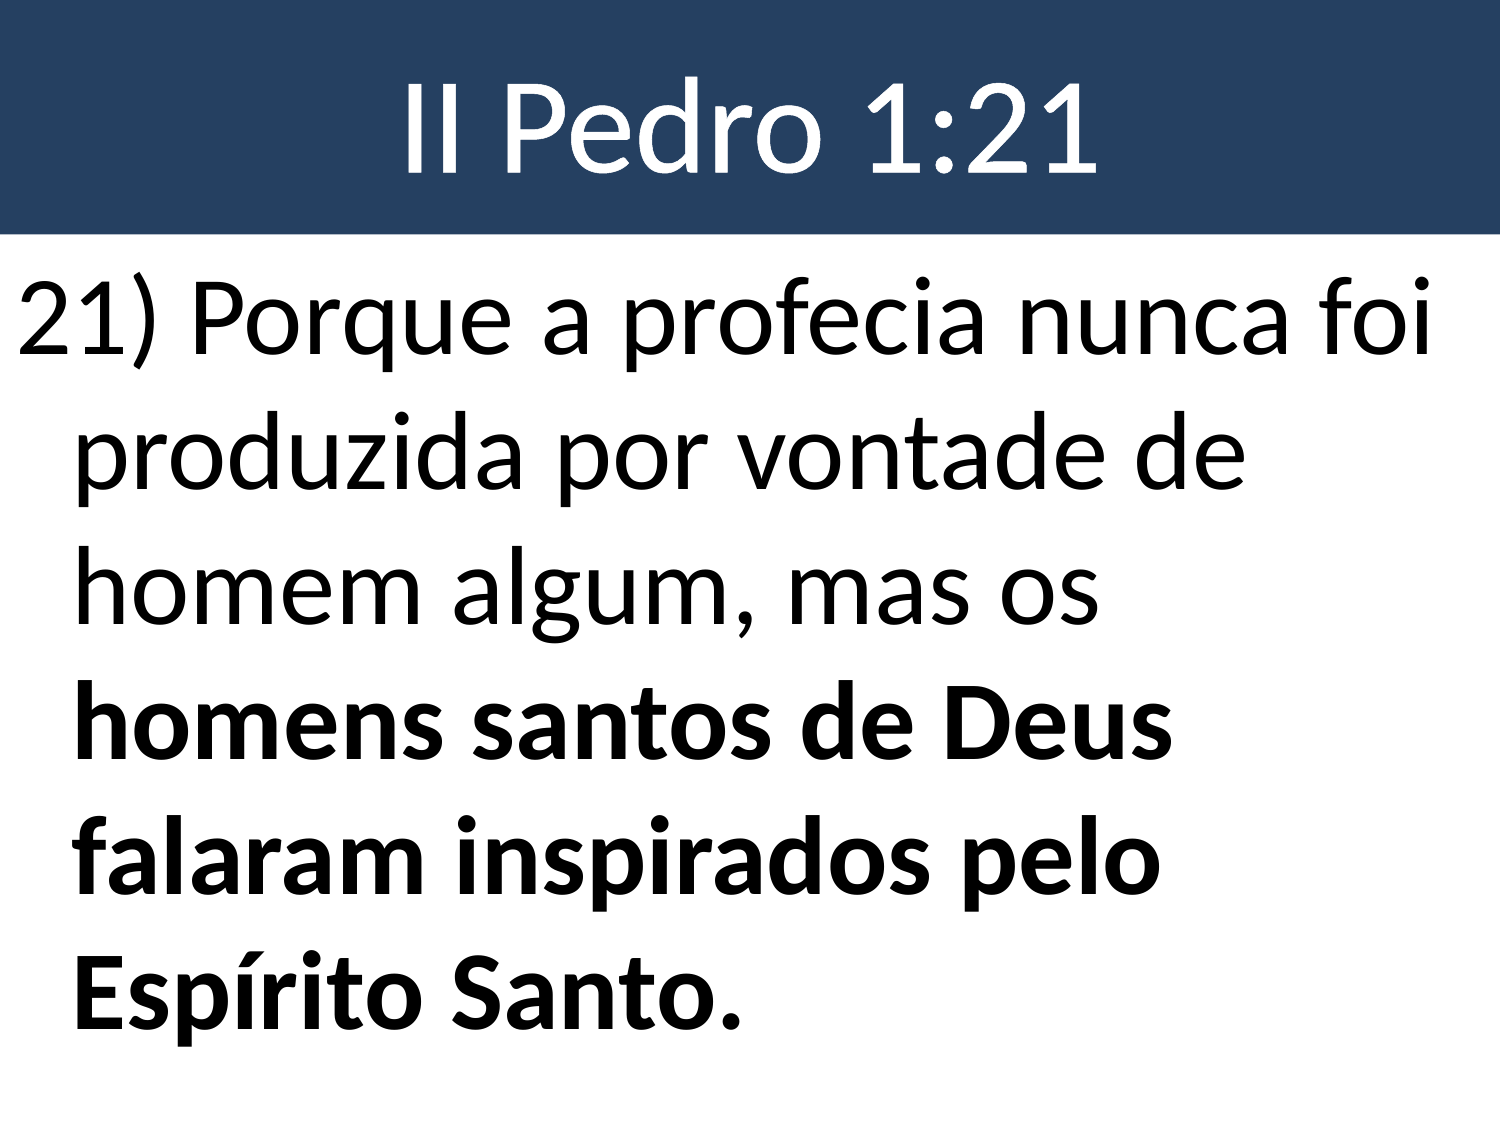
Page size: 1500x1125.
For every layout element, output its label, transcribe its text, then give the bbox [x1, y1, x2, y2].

title II Pedro 1:21 [0, 0, 1500, 234]
list 21) Porque a profecia nunca foi produzida por vontade de homem algum, mas os homens santos de Deus falaram inspirados pelo Espírito Santo. [0, 234, 1500, 1125]
